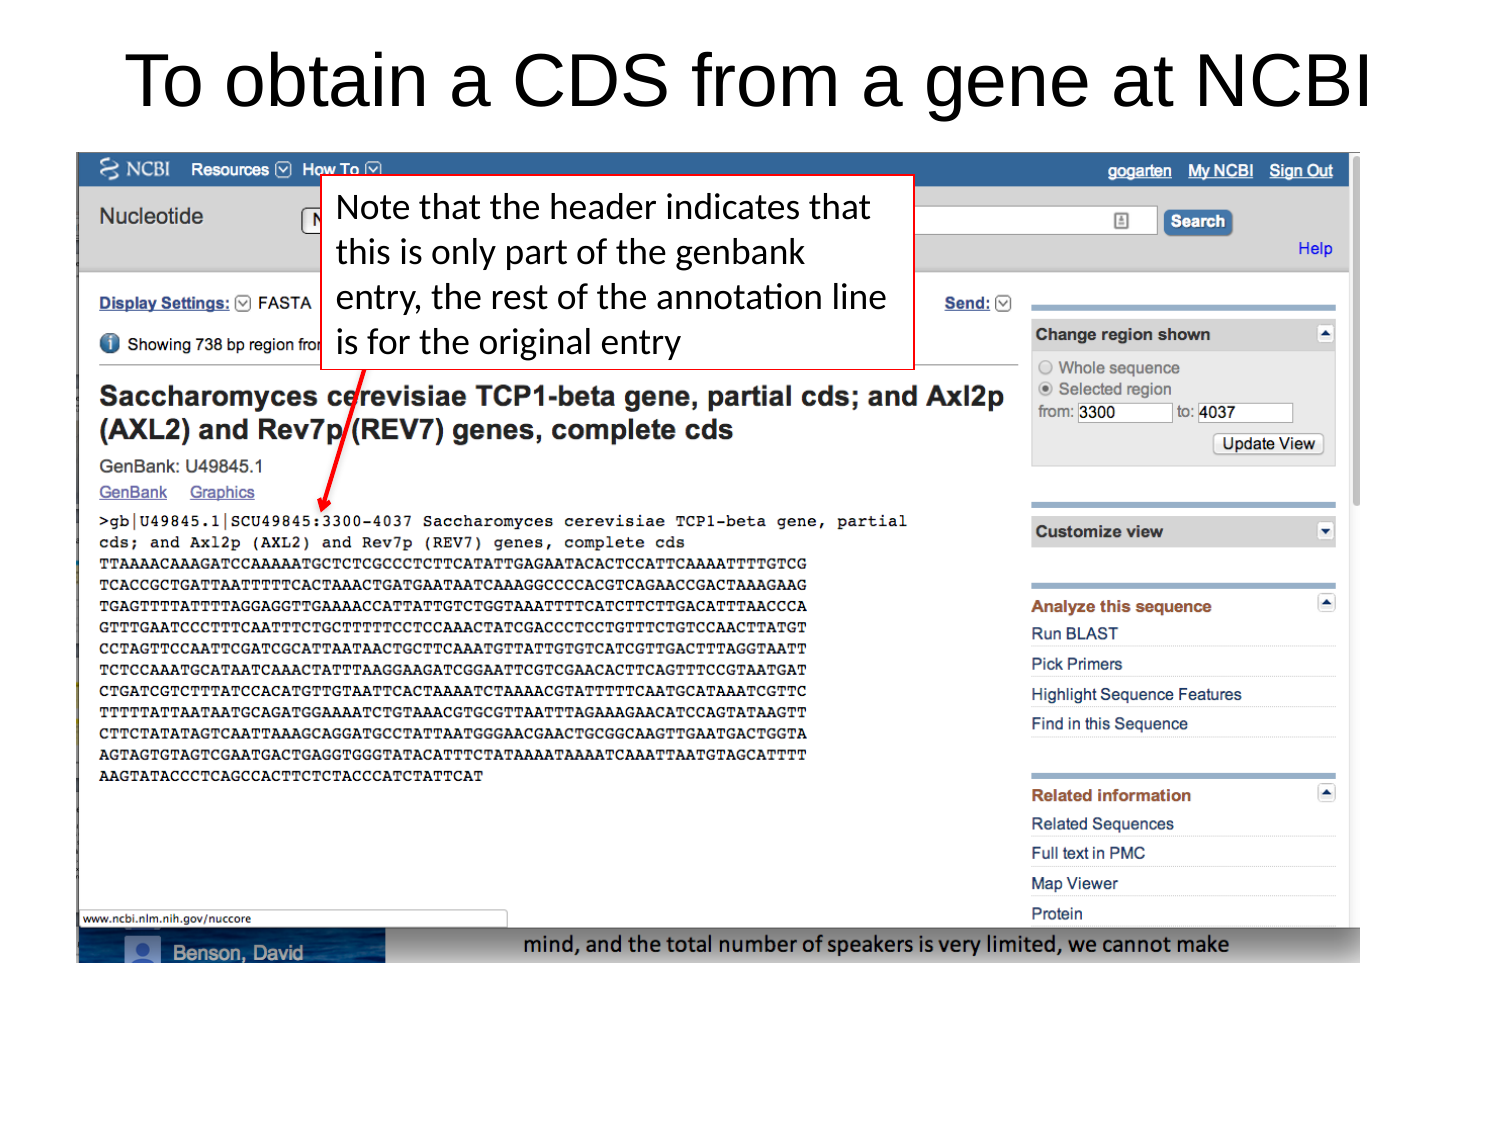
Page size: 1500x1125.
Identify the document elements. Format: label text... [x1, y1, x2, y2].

title To obtain a CDS from a gene at NCBI [75, 0, 1425, 153]
picture [75, 152, 1360, 963]
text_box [320, 346, 372, 513]
